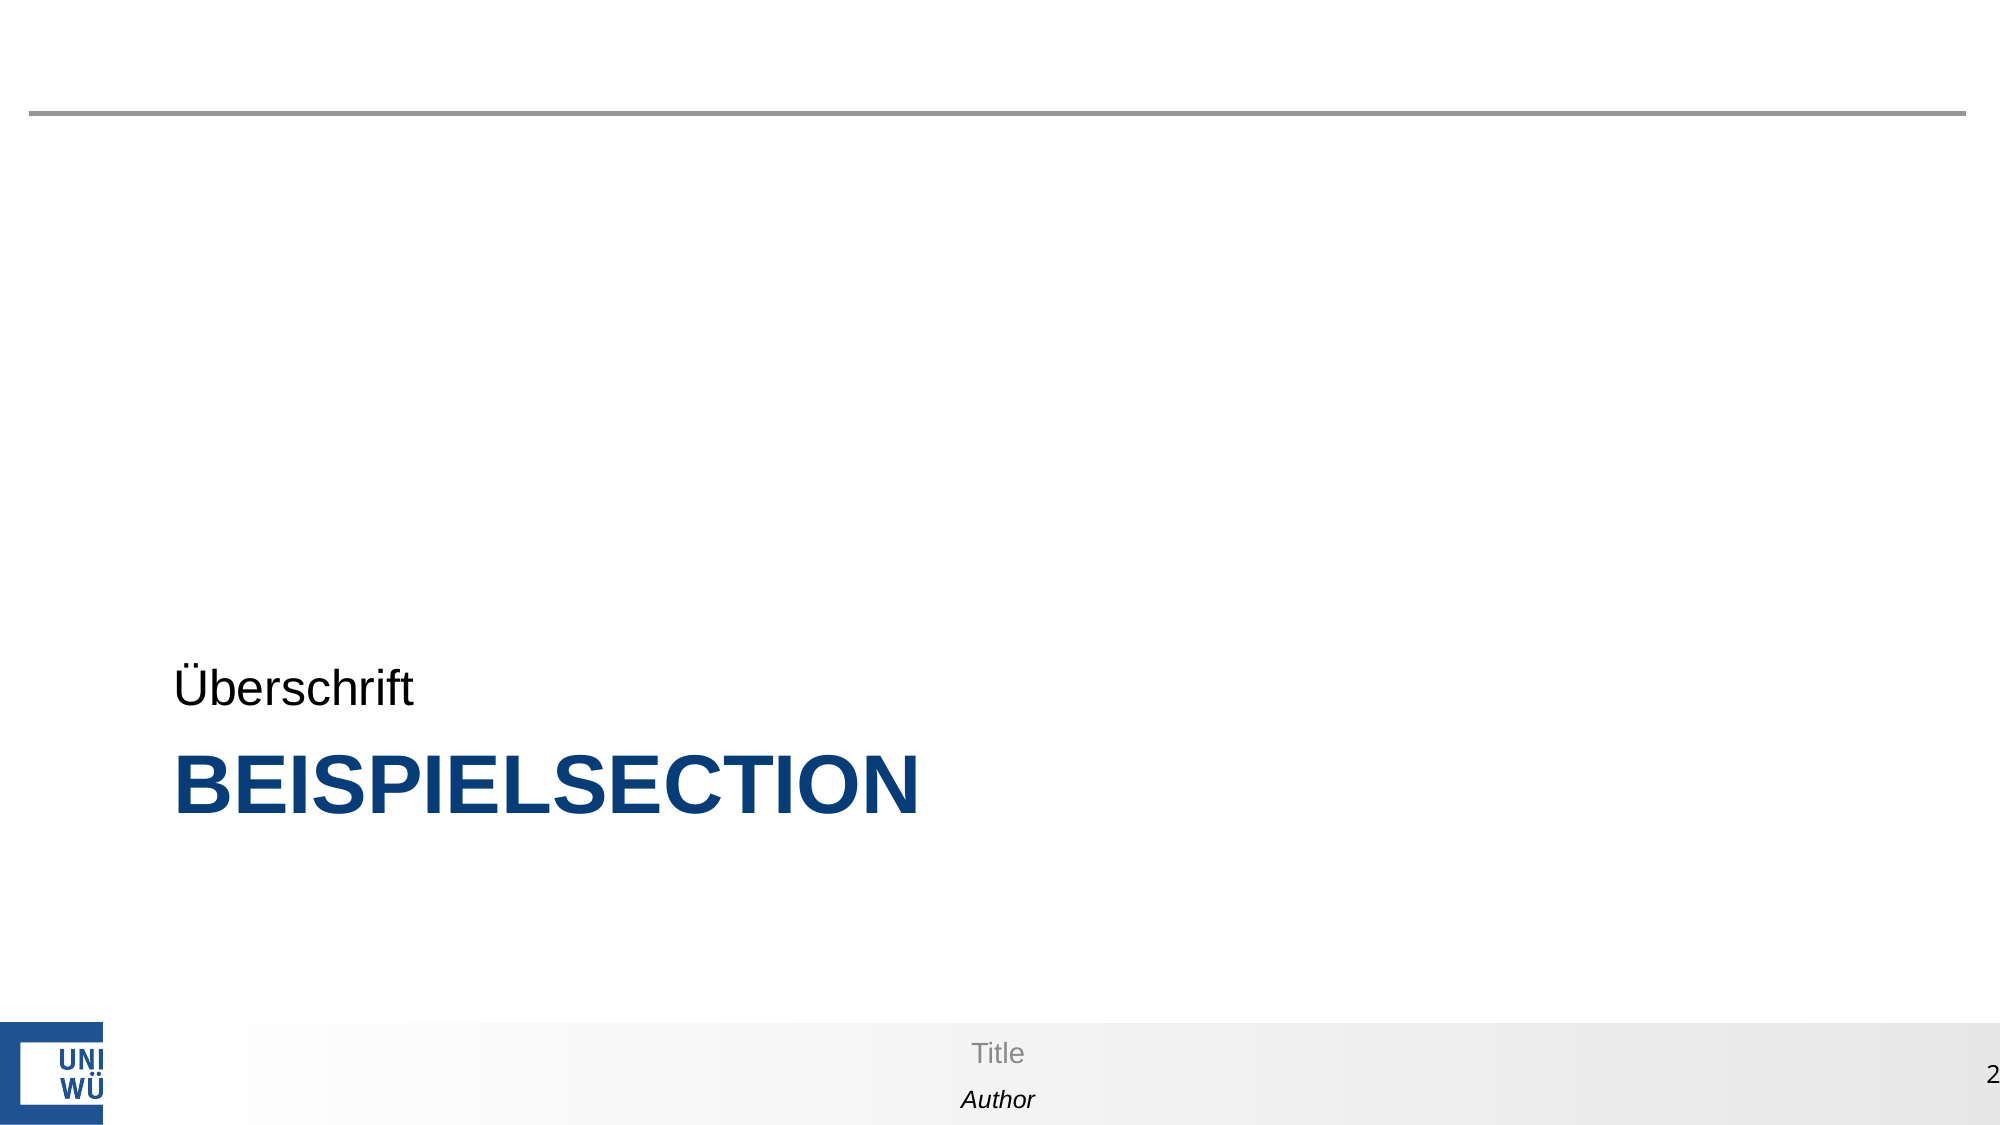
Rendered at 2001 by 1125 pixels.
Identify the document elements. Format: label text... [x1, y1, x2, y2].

title BeispielSection [157, 724, 1859, 947]
list Überschrift [157, 476, 1859, 724]
picture [0, 1022, 103, 1125]
